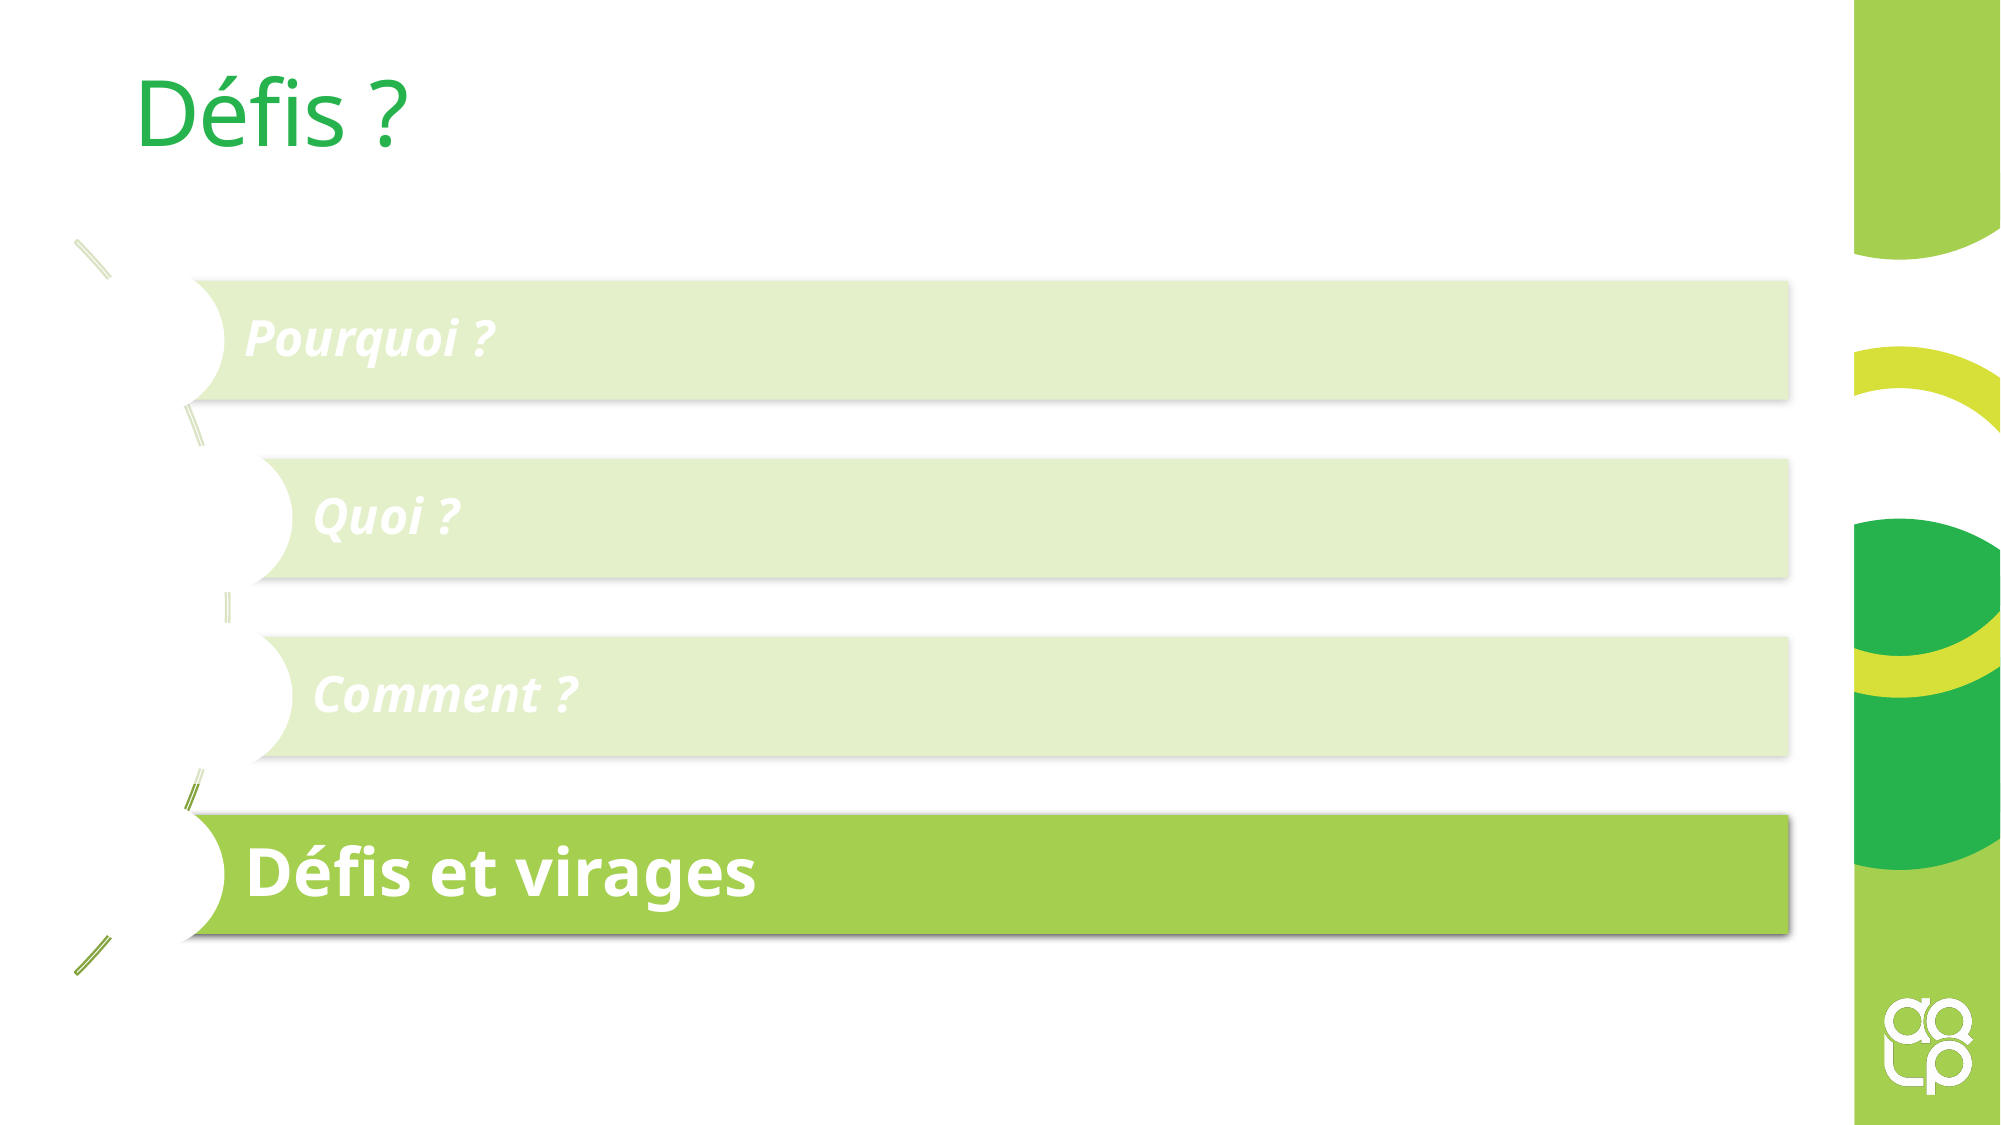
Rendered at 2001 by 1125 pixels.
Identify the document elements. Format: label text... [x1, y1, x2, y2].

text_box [62, 221, 1800, 994]
title Défis ? [118, 60, 1744, 181]
picture [1854, 968, 2001, 1125]
text_box [0, 181, 1816, 785]
